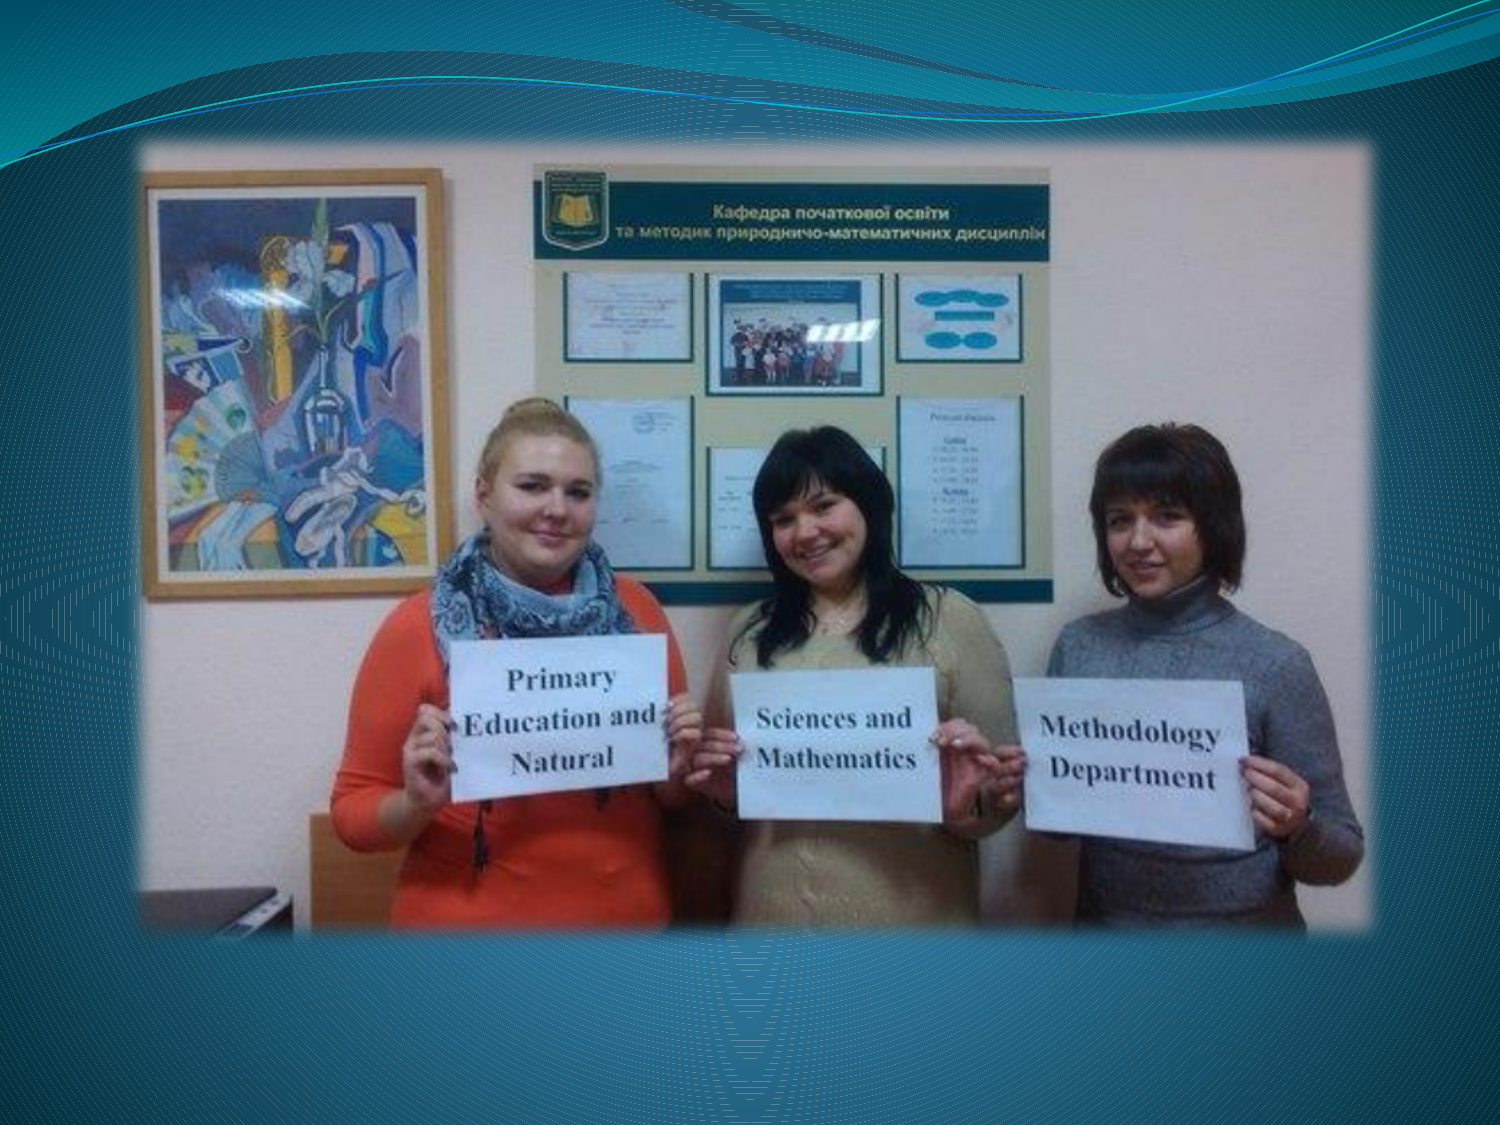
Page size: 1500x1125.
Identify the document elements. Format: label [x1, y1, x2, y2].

picture [123, 125, 1389, 948]
